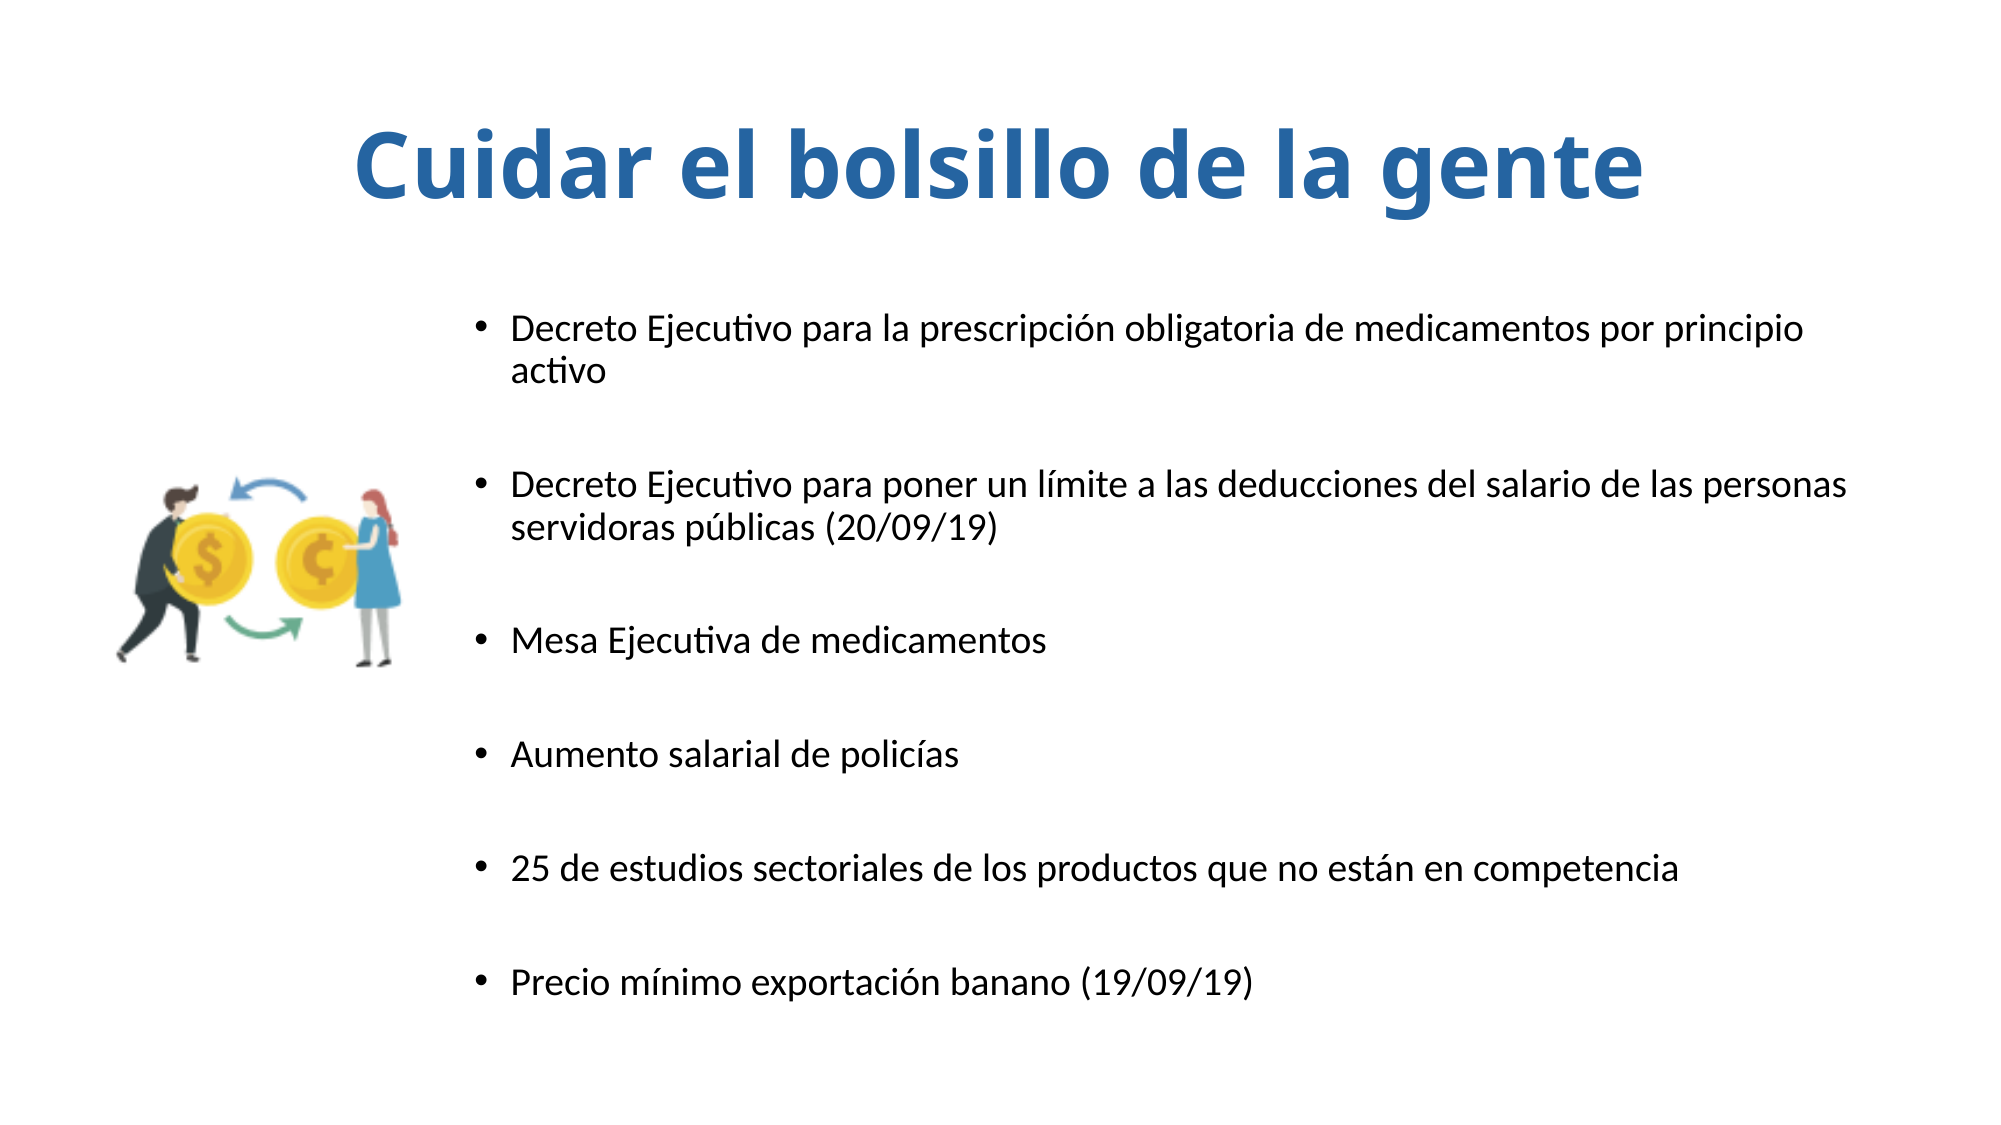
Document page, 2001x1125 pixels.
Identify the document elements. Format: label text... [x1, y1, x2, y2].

picture [71, 457, 450, 712]
title Cuidar el bolsillo de la gente [137, 59, 1863, 278]
list Decreto Ejecutivo para la prescripción obligatoria de medicamentos por principio activo Decreto Ejecutivo para poner un límite a las deducciones del salario de las personas servidoras públicas (20/09/19) Mesa Ejecutiva de medicamentos Aumento salarial de policías 25 de estudios sectoriales de los productos que no están en competencia Precio mínimo exportación banano (19/09/19) [459, 299, 1922, 1014]
